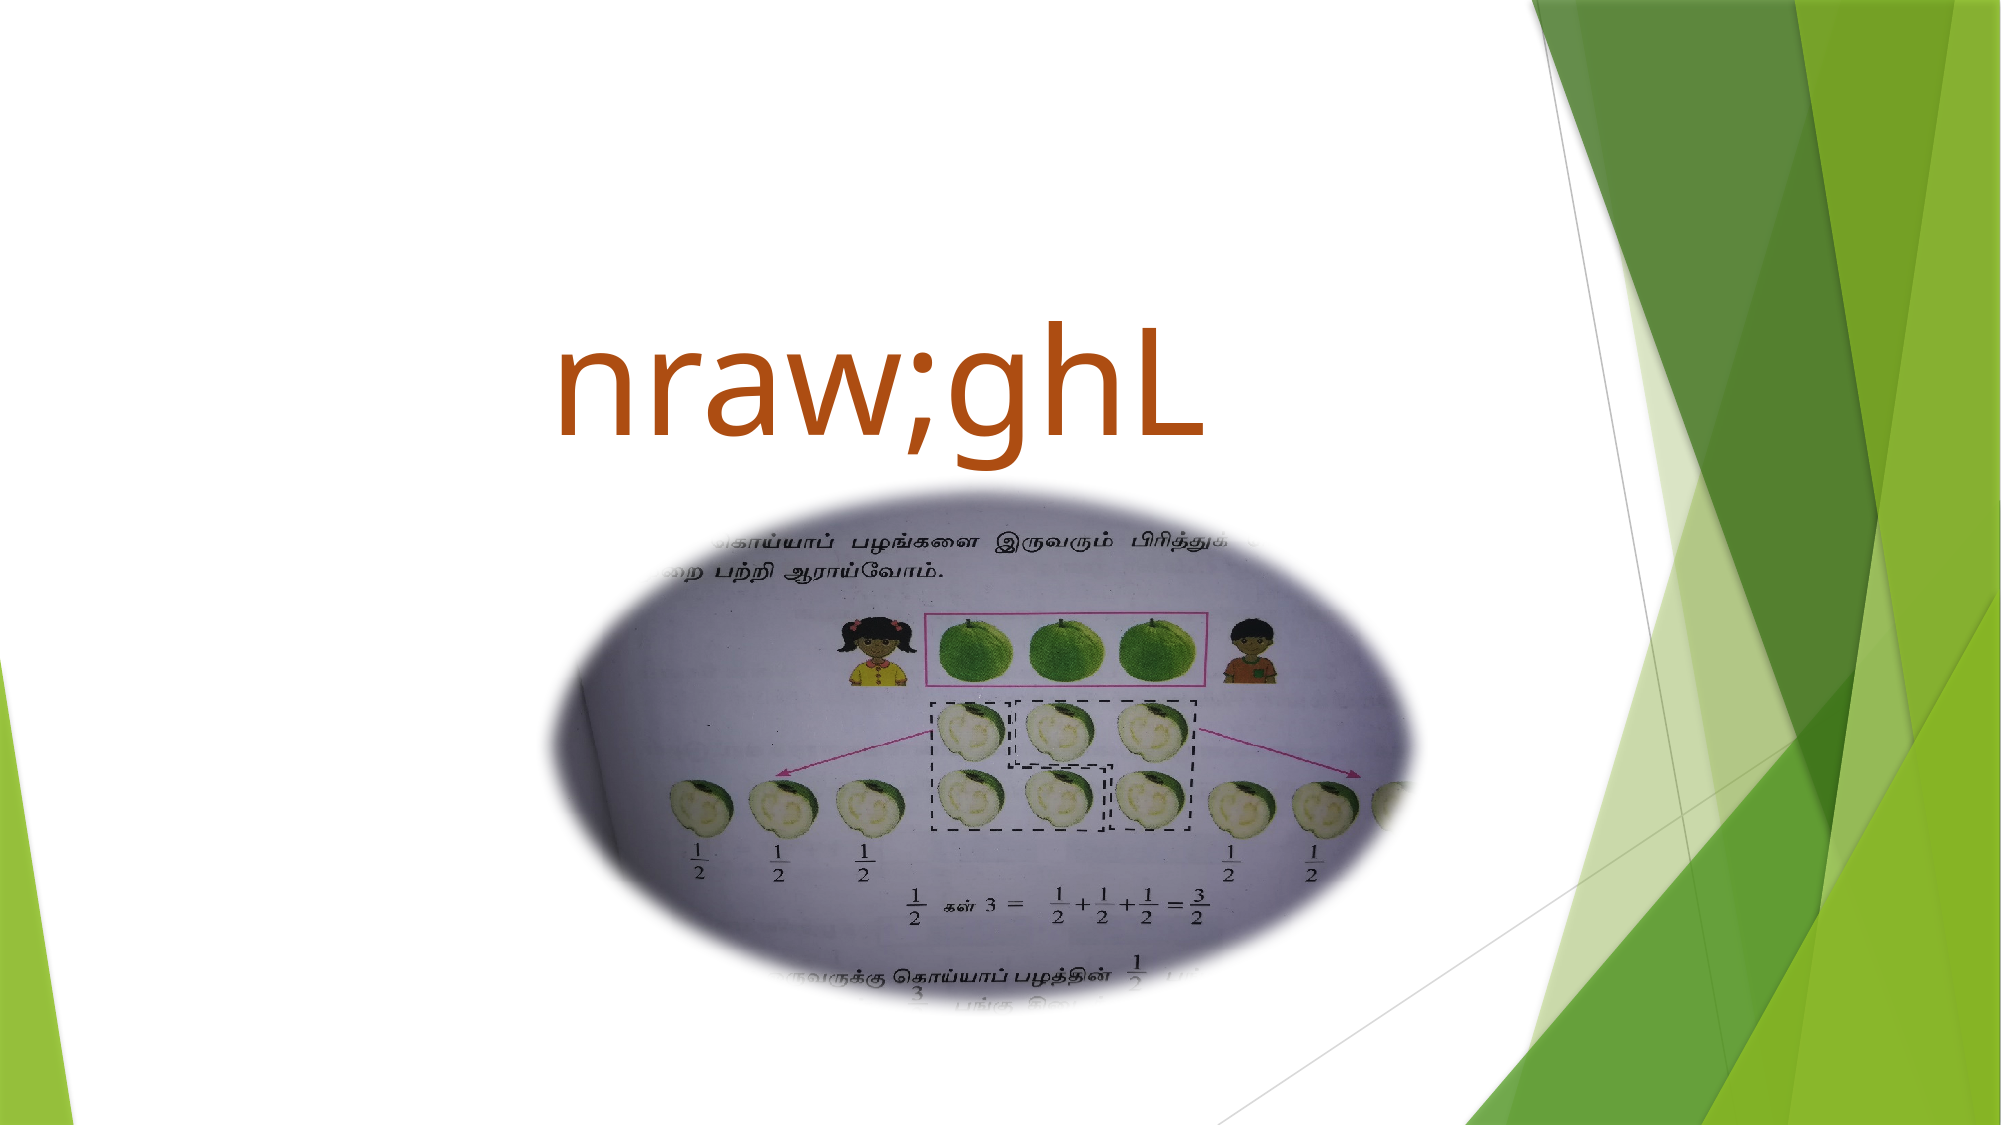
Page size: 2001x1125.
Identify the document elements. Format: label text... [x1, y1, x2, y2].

picture [534, 473, 1429, 1017]
text_box nraw;ghL [535, 277, 1400, 473]
